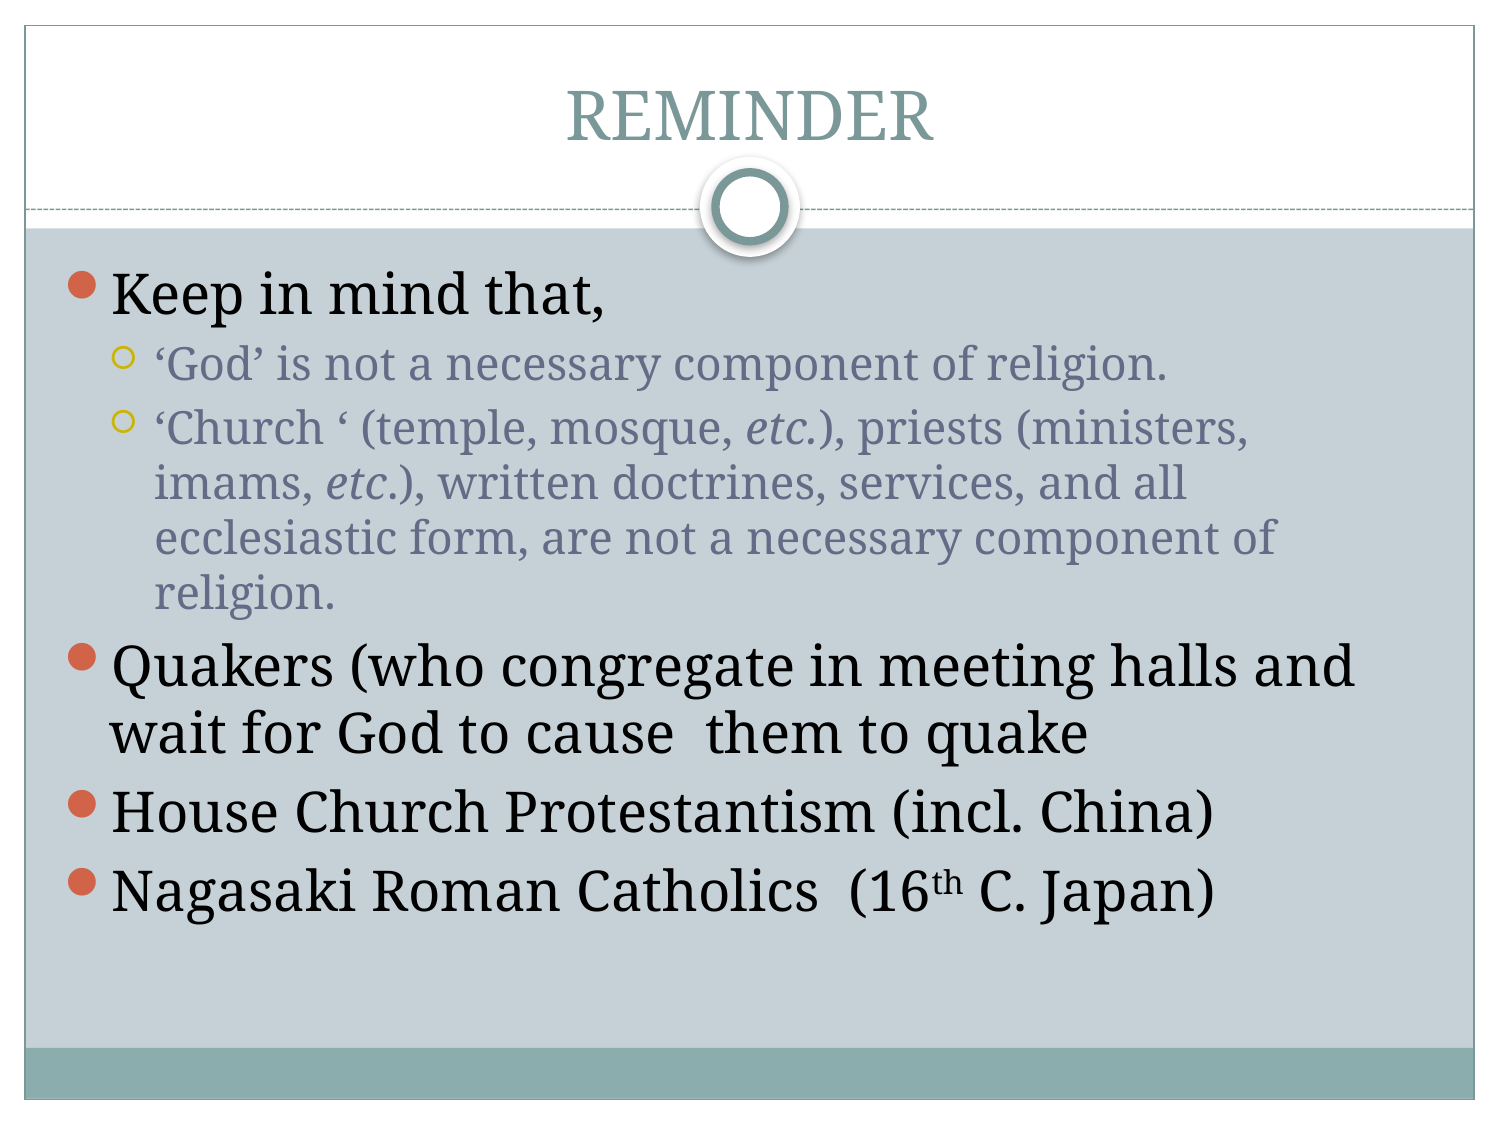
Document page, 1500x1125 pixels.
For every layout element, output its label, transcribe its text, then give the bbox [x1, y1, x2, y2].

list Keep in mind that, ‘God’ is not a necessary component of religion. ‘Church ‘ (temple, mosque, etc.), priests (ministers, imams, etc.), written doctrines, services, and all ecclesiastic form, are not a necessary component of religion. Quakers (who congregate in meeting halls and wait for God to cause them to quake House Church Protestantism (incl. China) Nagasaki Roman Catholics (16th C. Japan) [49, 250, 1445, 1001]
title REMINDER [49, 37, 1450, 162]
